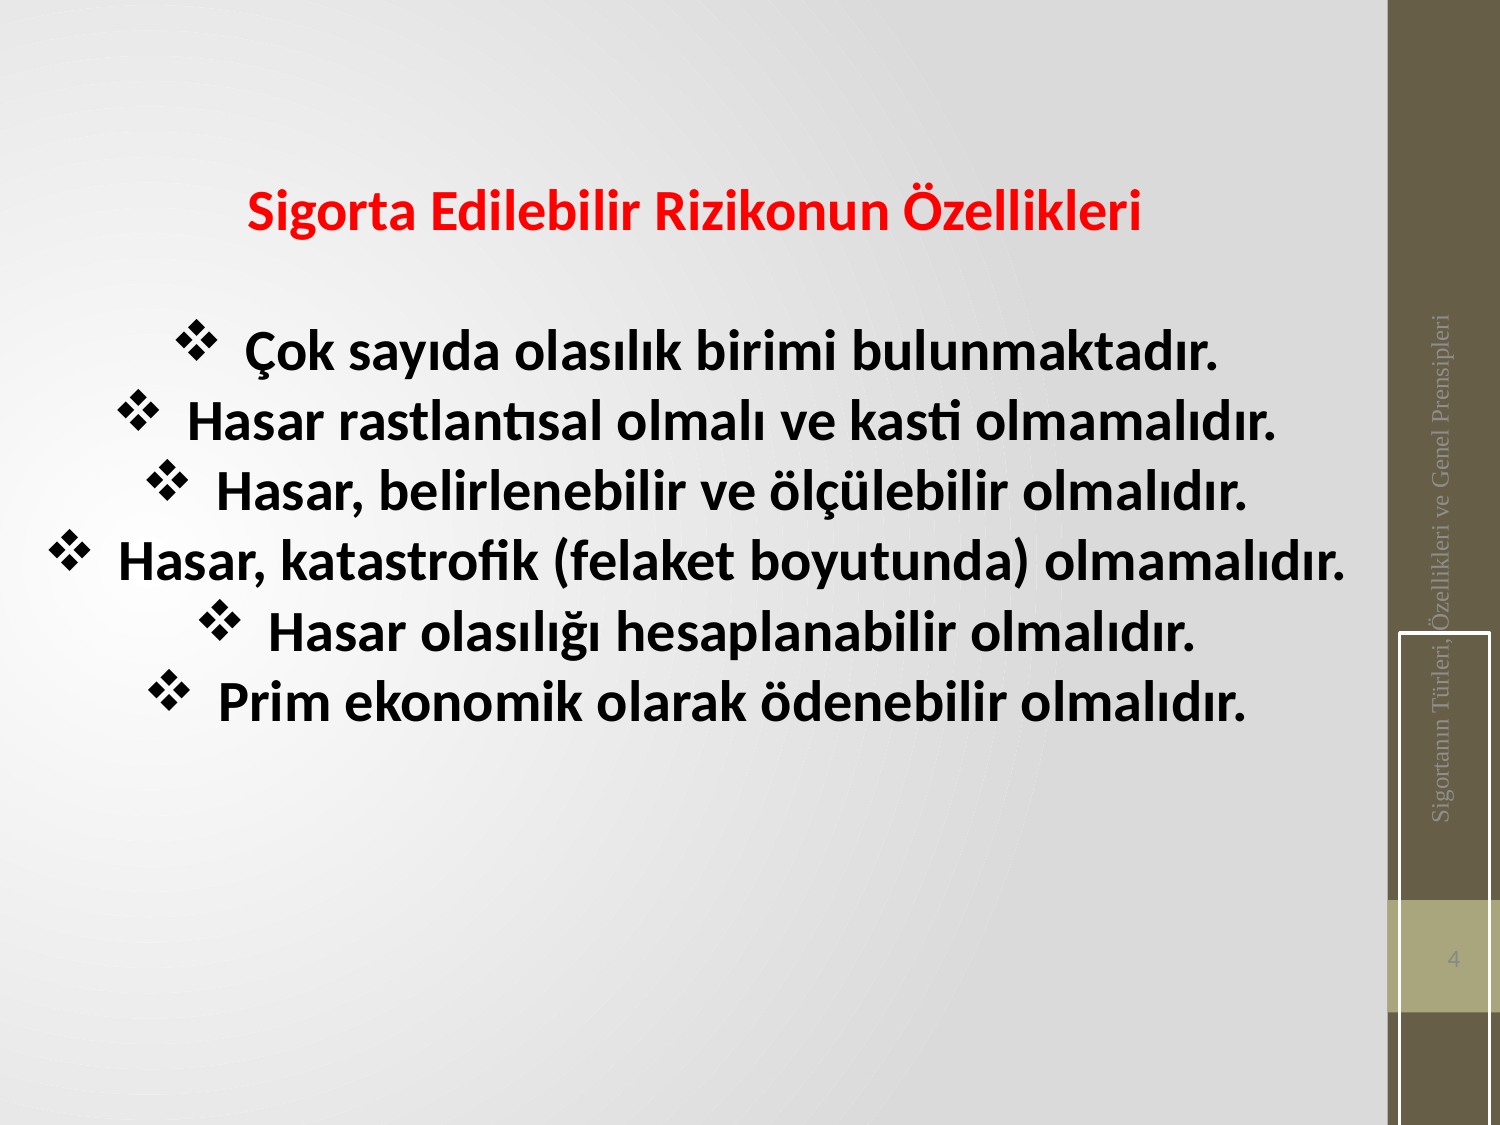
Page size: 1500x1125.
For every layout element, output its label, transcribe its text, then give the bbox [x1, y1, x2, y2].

slide_number 4 [1398, 631, 1491, 1125]
footer Sigortanın Türleri, Özellikleri ve Genel Prensipleri [1408, 250, 1469, 889]
text_box Sigorta Edilebilir Rizikonun Özellikleri Çok sayıda olasılık birimi bulunmaktadır. Hasar rastlantısal olmalı ve kasti olmamalıdır. Hasar, belirlenebilir ve ölçülebilir olmalıdır. Hasar, katastrofik (felaket boyutunda) olmamalıdır. Hasar olasılığı hesaplanabilir olmalıdır. Prim ekonomik olarak ödenebilir olmalıdır. [37, 99, 1354, 733]
